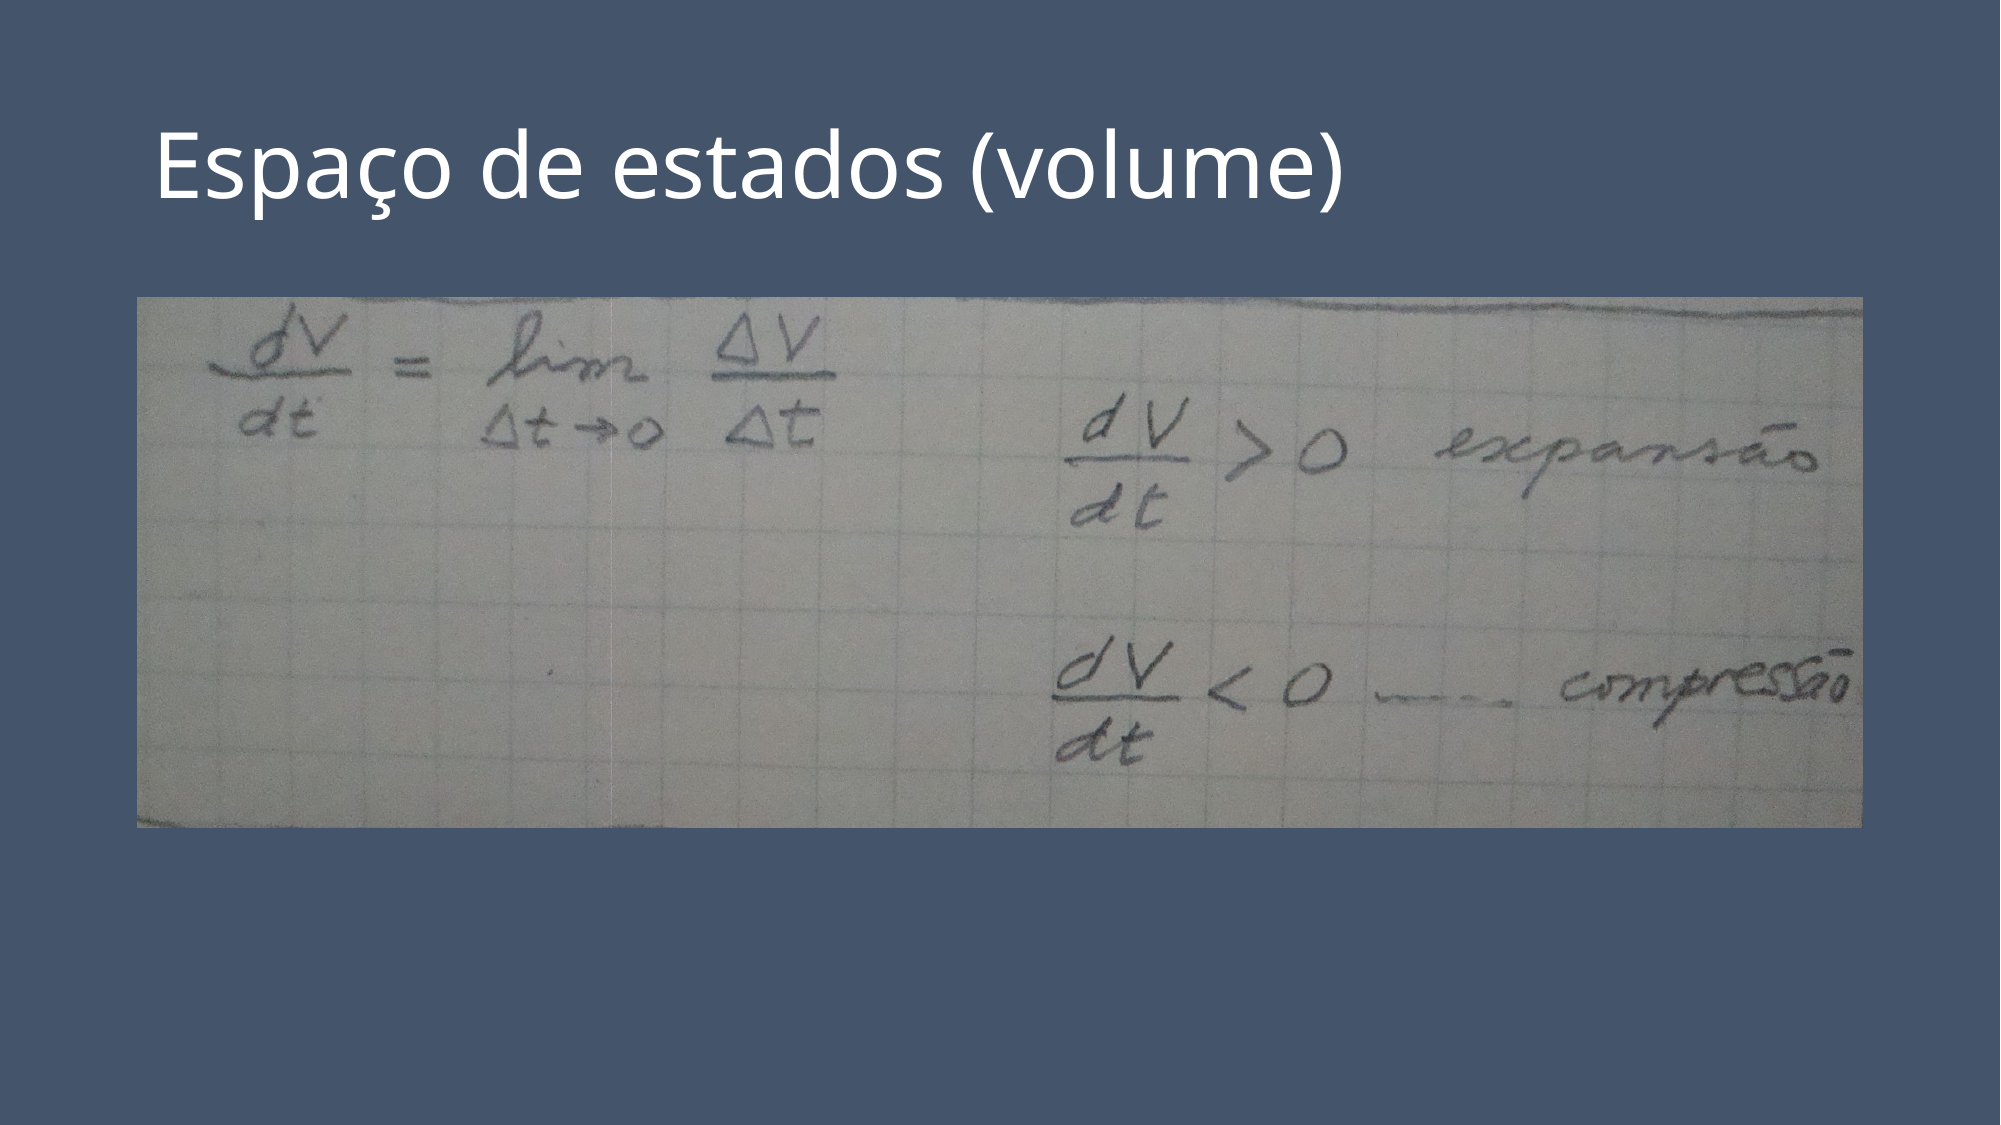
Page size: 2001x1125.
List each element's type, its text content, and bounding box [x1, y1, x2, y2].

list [137, 297, 1863, 828]
title Espaço de estados (volume) [137, 59, 1863, 278]
